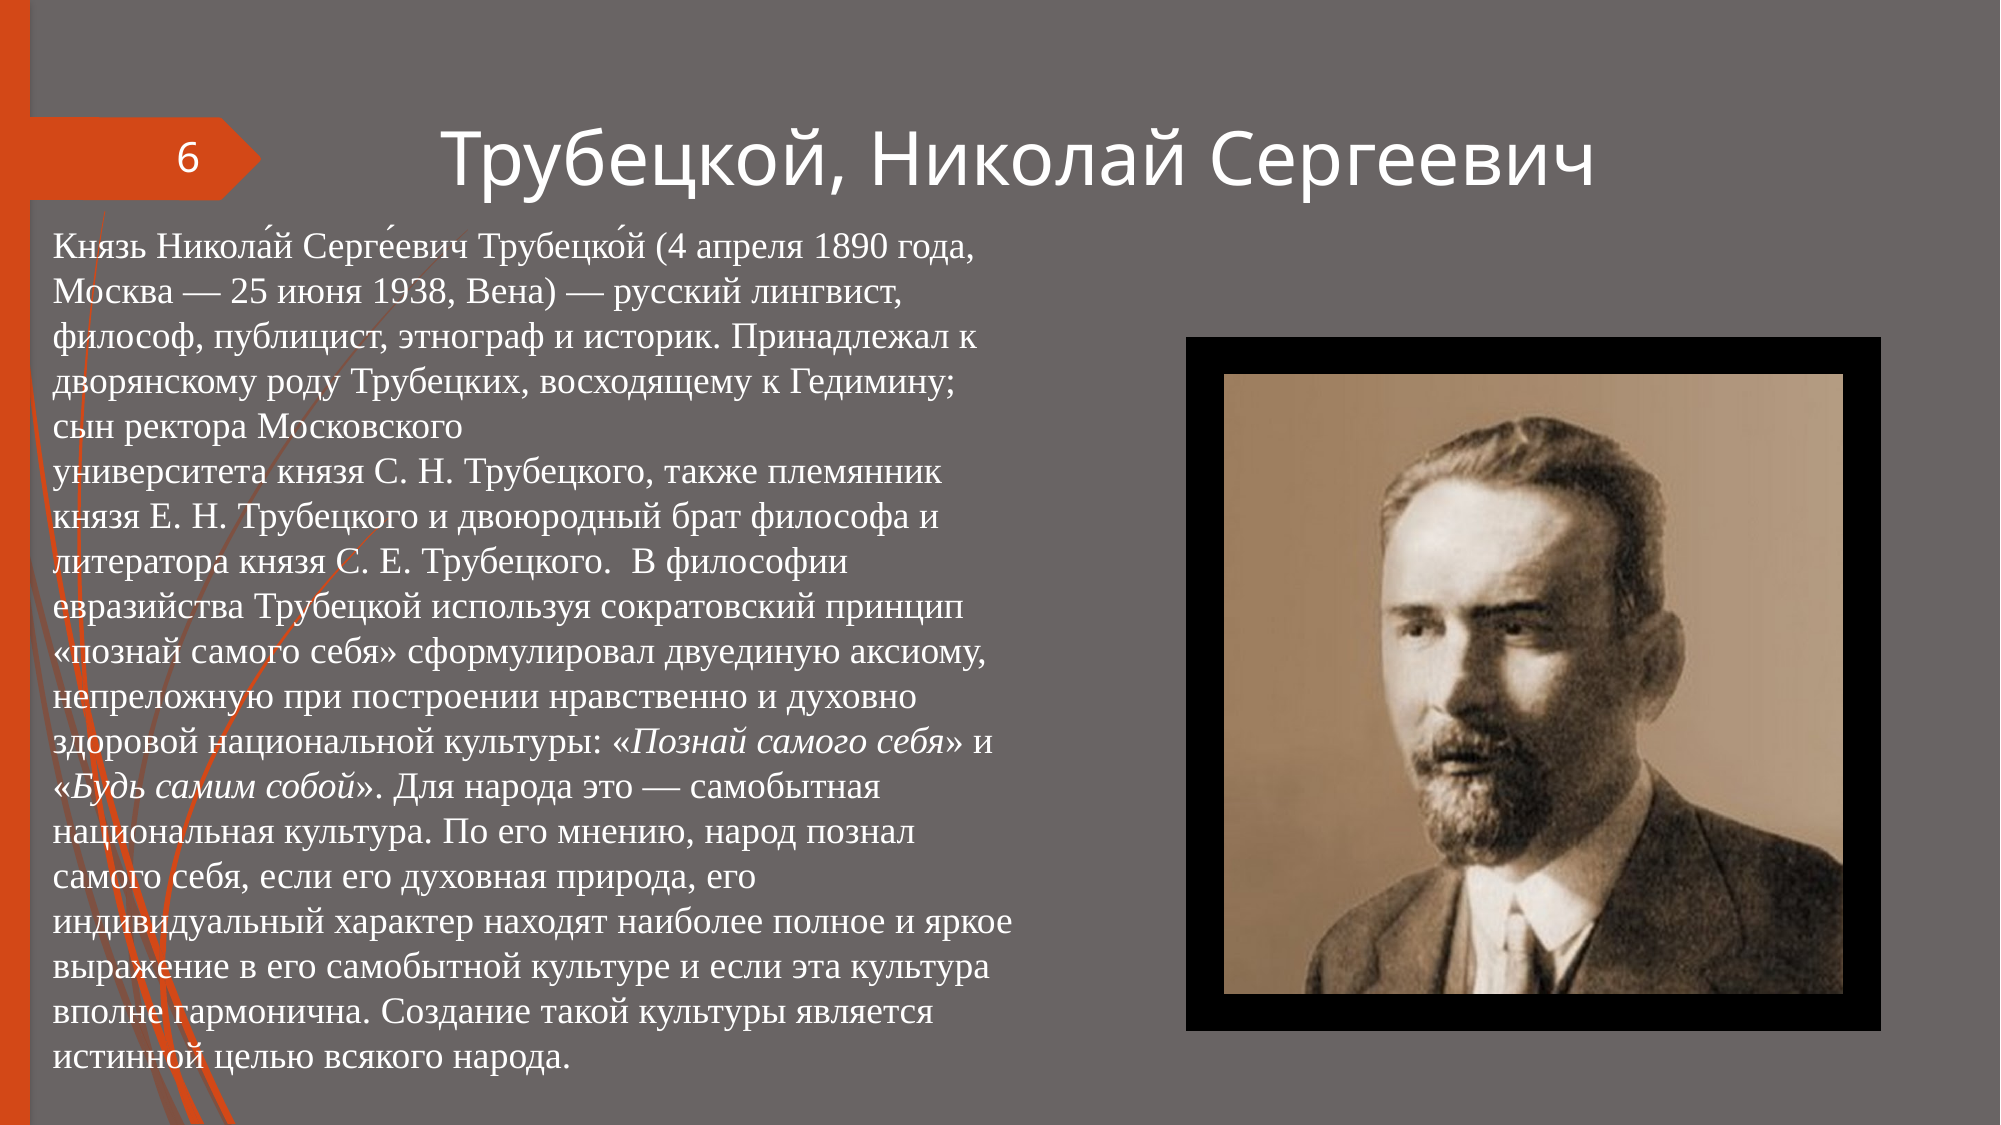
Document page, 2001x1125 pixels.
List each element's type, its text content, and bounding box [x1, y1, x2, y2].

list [1223, 373, 1844, 995]
text_box Князь Никола́й Серге́евич Трубецко́й (4 апреля 1890 года, Москва — 25 июня 1938, Вена) — русский лингвист, философ, публицист, этнограф и историк. Принадлежал к дворянскому роду Трубецких, восходящему к Гедимину; сын ректора Московского университета князя С. Н. Трубецкого, также племянник князя Е. Н. Трубецкого и двоюродный брат философа и литератора князя С. Е. Трубецкого. В философии евразийства Трубецкой используя сократовский принцип «познай самого себя» сформулировал двуединую аксиому, непреложную при построении нравственно и духовно здоровой национальной культуры: «Познай самого себя» и «Будь самим собой». Для народа это — самобытная национальная культура. По его мнению, народ познал самого себя, если его духовная природа, его индивидуальный характер находят наиболее полное и яркое выражение в его самобытной культуре и если эта культура вполне гармонична. Создание такой культуры является истинной целью всякого народа. [37, 214, 1038, 1084]
slide_number 6 [87, 129, 216, 190]
title Трубецкой, Николай Сергеевич [425, 102, 1888, 313]
